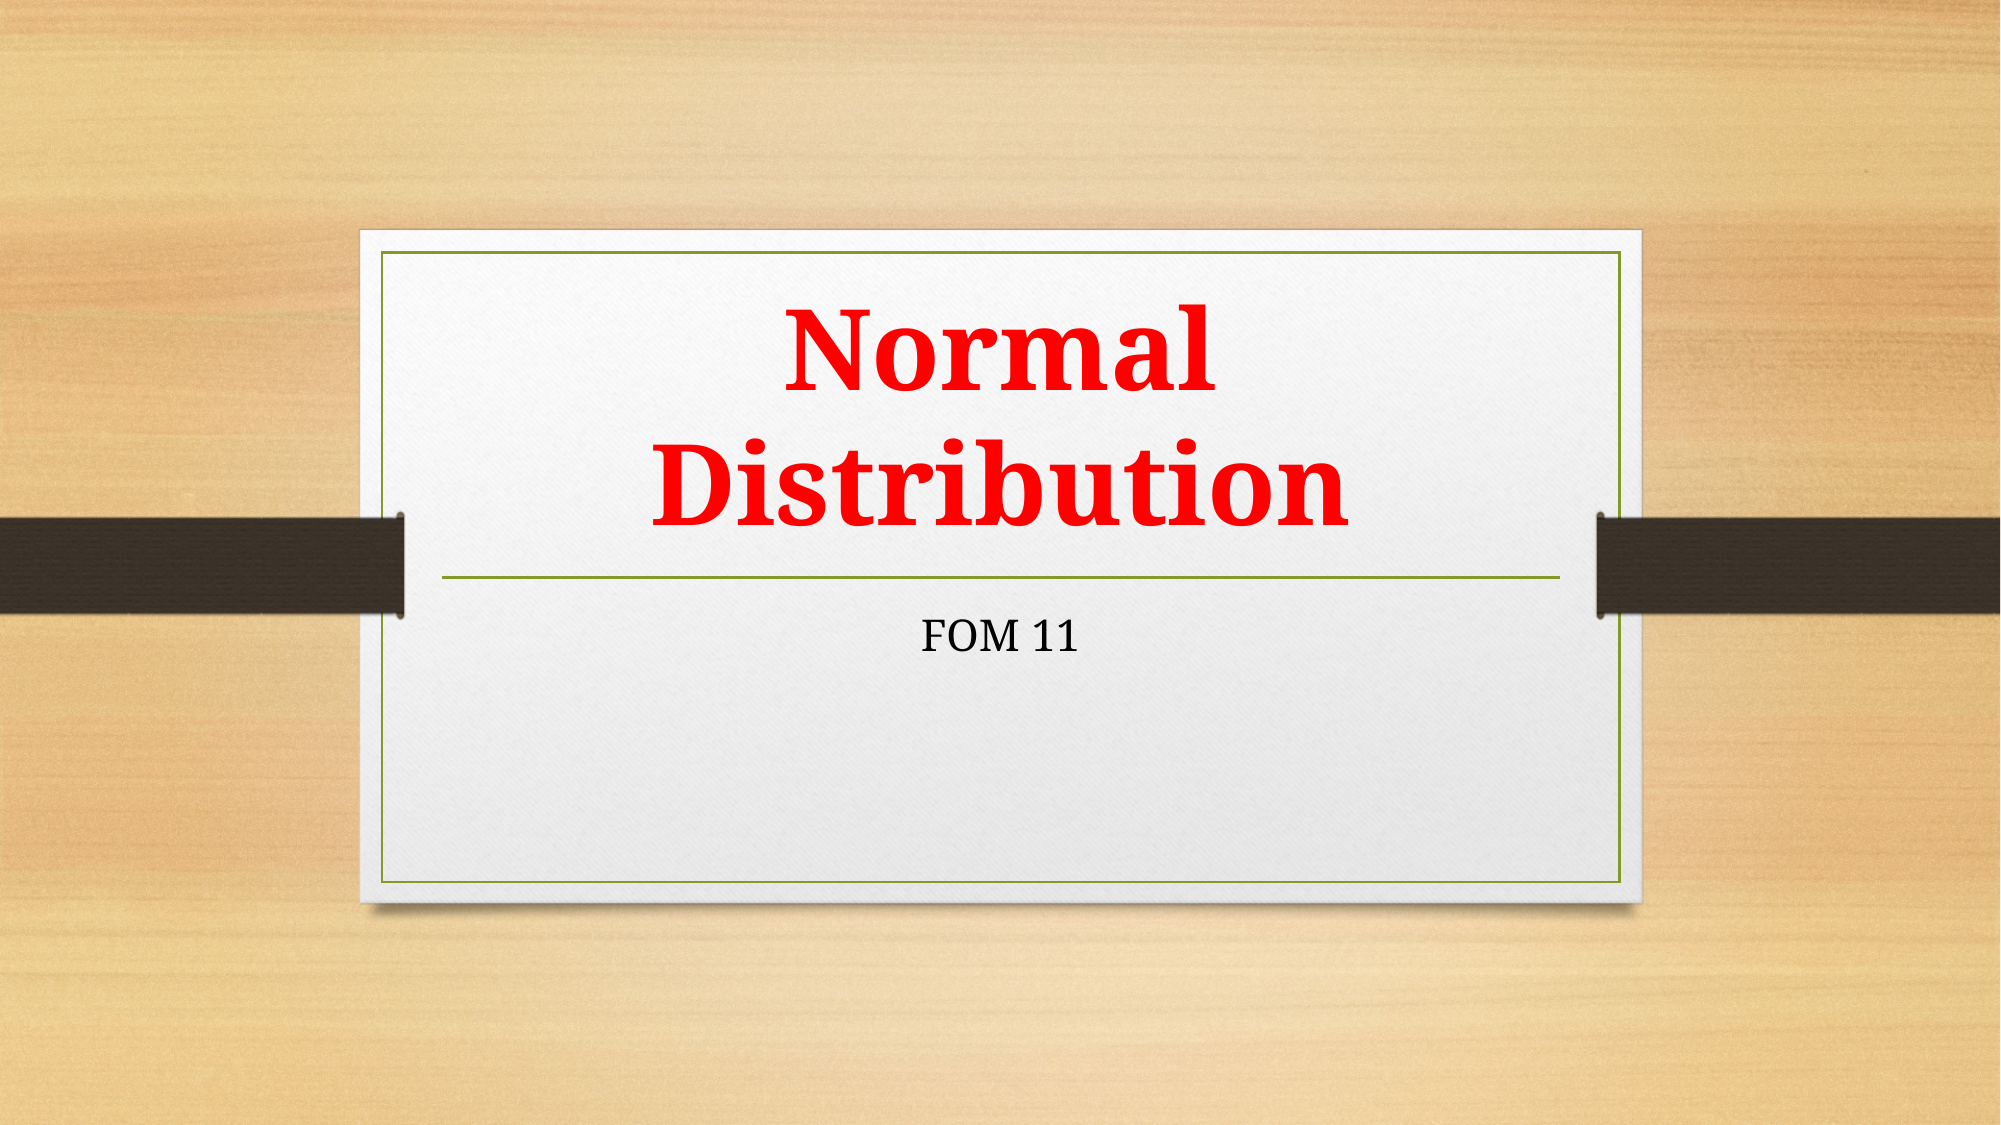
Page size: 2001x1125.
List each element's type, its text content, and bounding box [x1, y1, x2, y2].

title Normal Distribution [441, 306, 1560, 556]
subtitle FOM 11 [441, 600, 1560, 817]
picture [0, 0, 2001, 1125]
